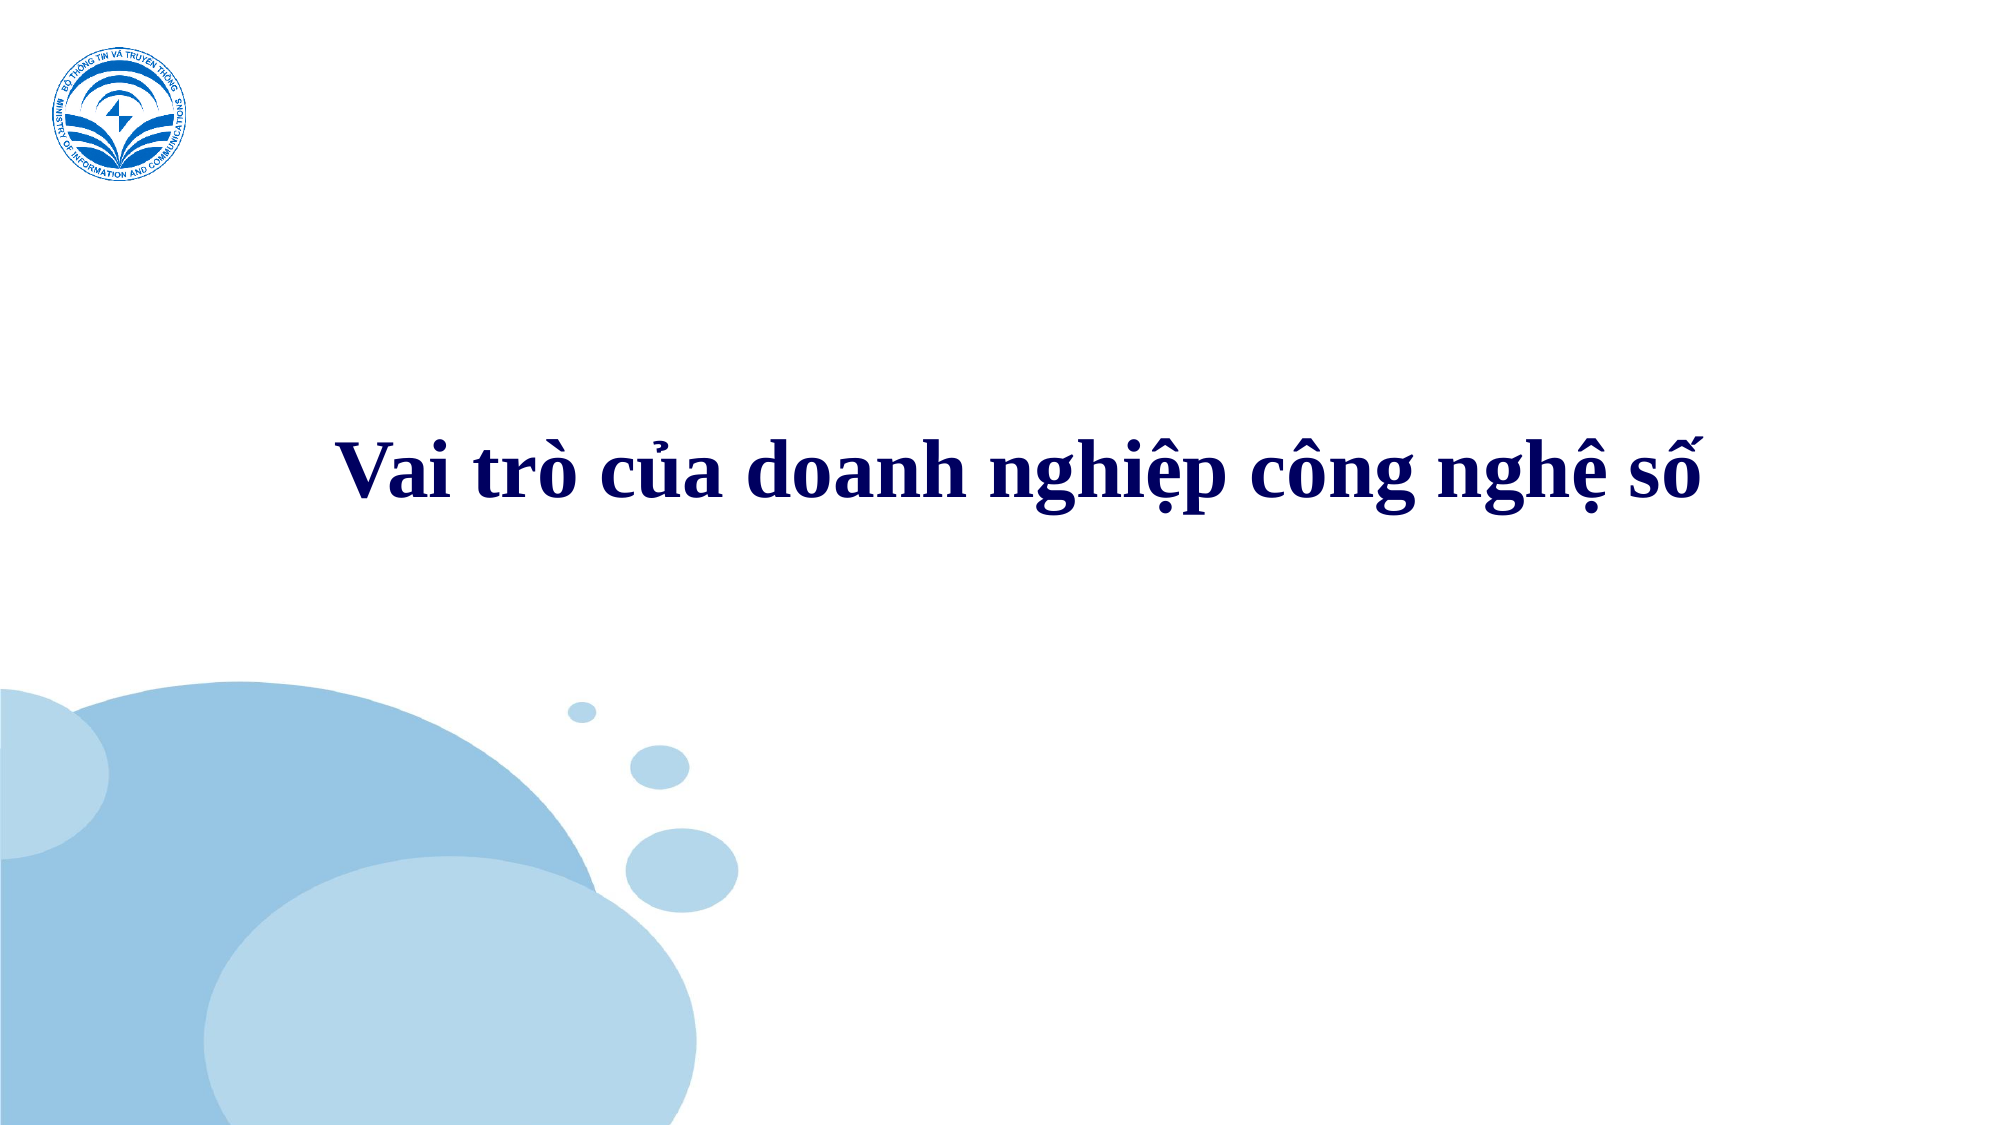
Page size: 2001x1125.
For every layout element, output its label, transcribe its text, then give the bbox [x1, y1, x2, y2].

text_box Vai trò của doanh nghiệp công nghệ số [319, 407, 1747, 500]
picture [52, 47, 186, 181]
picture [0, 638, 834, 1125]
